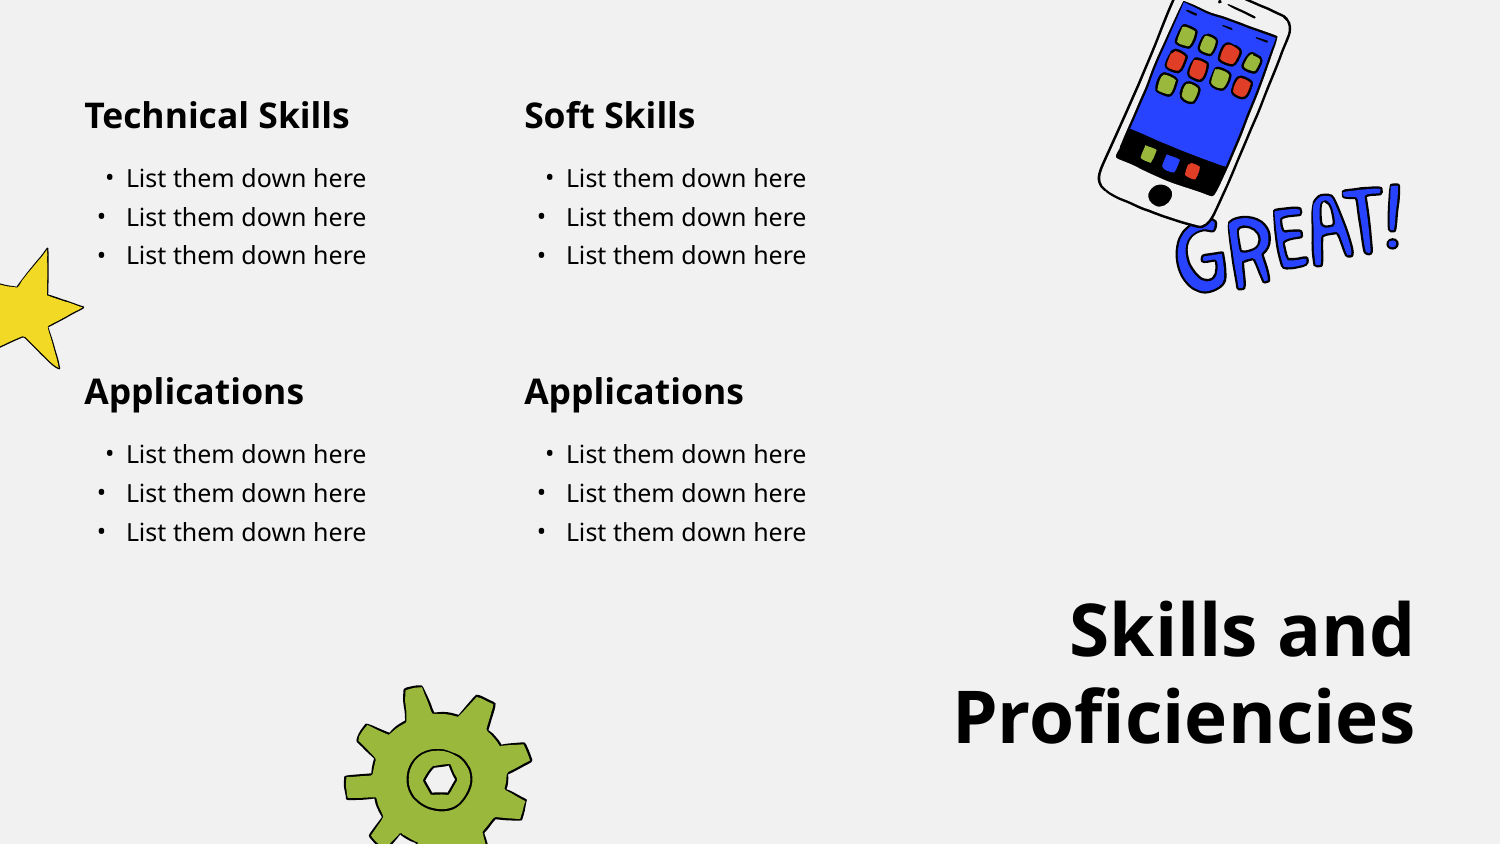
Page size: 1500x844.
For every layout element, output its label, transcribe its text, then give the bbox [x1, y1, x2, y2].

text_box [84, 360, 467, 539]
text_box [524, 84, 907, 263]
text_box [1173, 199, 1410, 279]
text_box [84, 84, 467, 263]
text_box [0, 243, 84, 366]
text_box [524, 360, 907, 539]
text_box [347, 684, 533, 844]
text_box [1130, 0, 1260, 224]
text_box Skills and Proficiencies [927, 583, 1416, 759]
